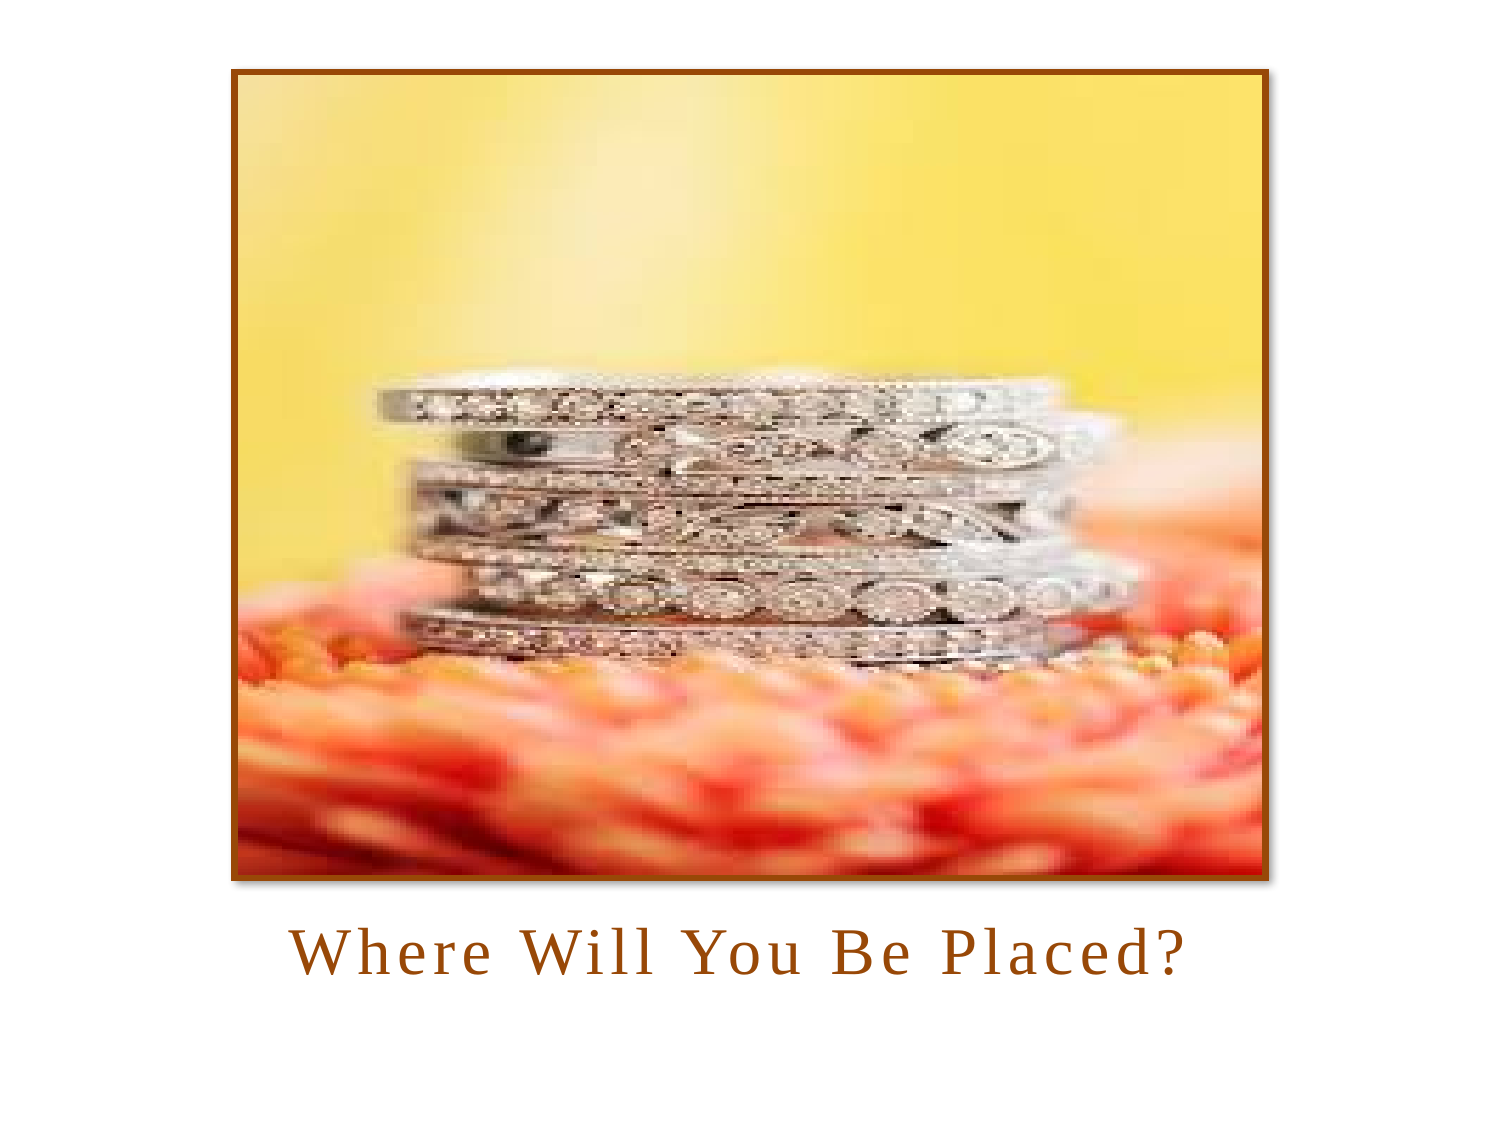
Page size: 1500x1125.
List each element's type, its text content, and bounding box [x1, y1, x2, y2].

picture [237, 74, 1263, 876]
text_box Where Will You Be Placed? [225, 900, 1250, 996]
